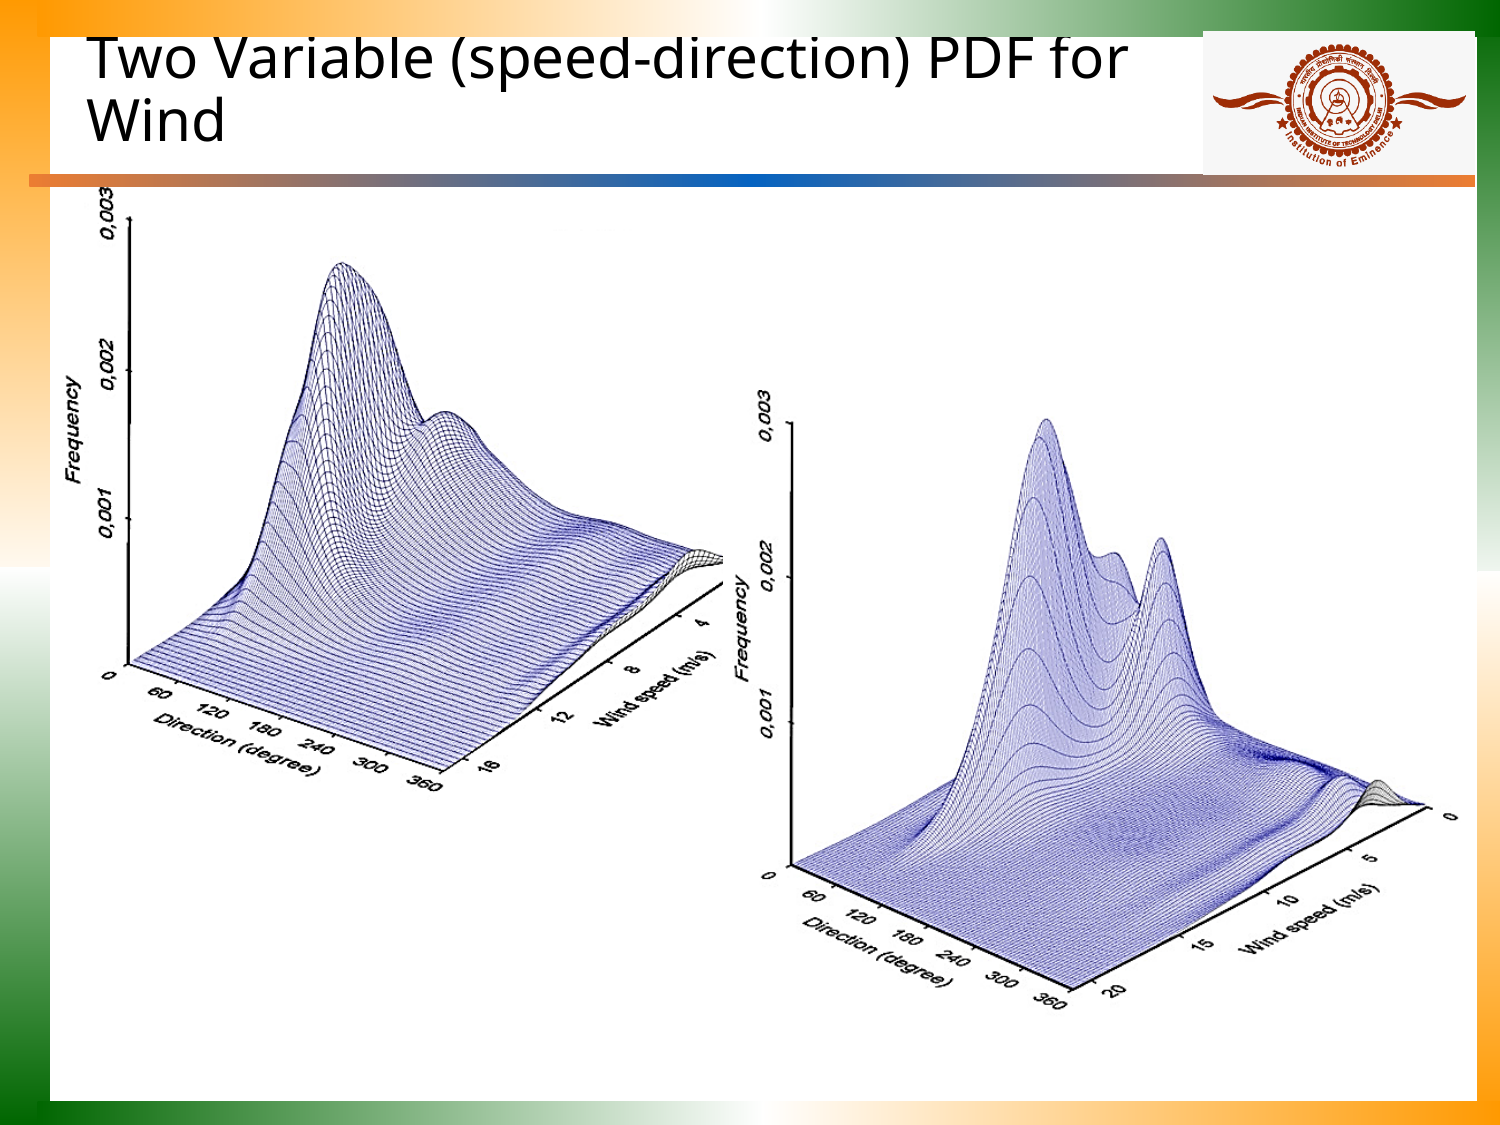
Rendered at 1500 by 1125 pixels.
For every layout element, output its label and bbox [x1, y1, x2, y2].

text_box [0, 0, 1500, 1125]
